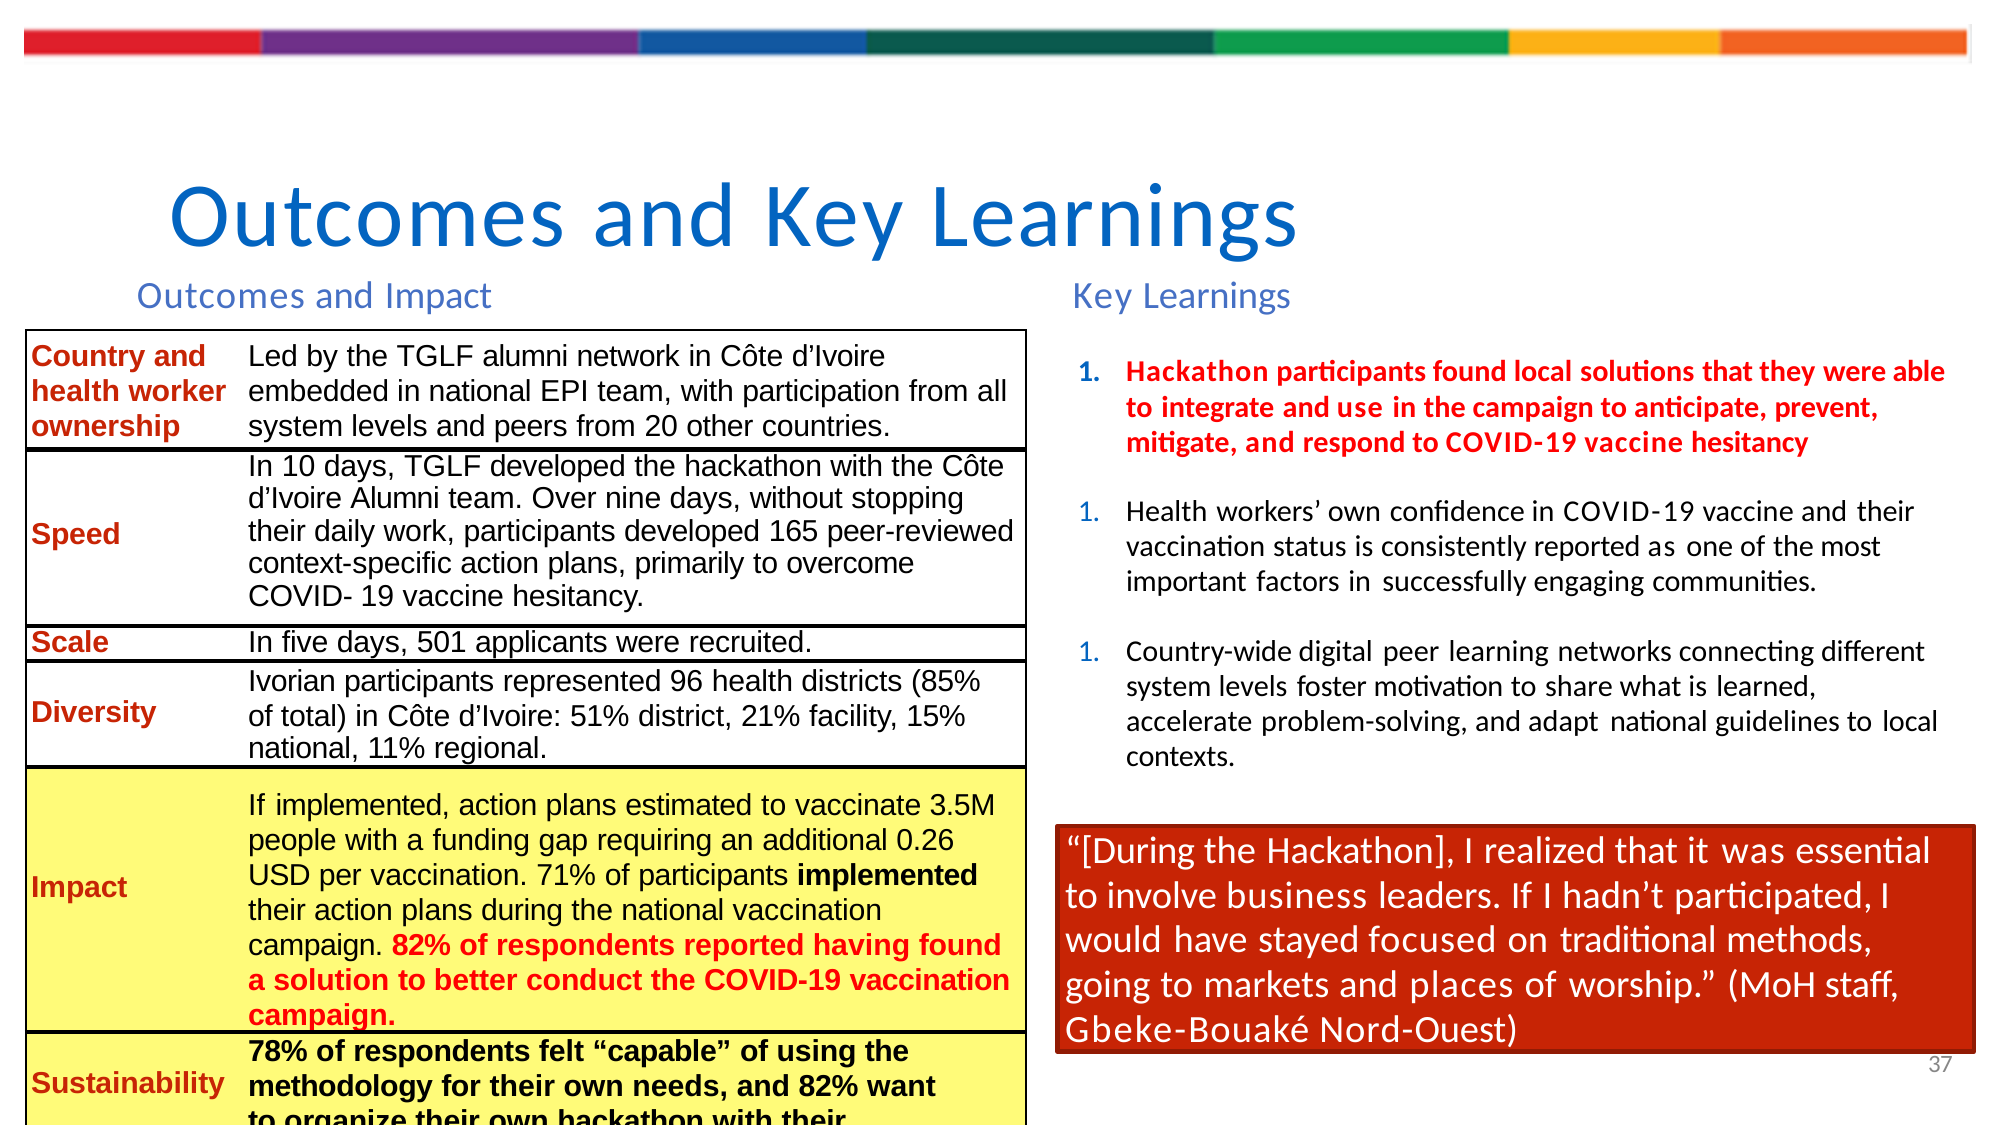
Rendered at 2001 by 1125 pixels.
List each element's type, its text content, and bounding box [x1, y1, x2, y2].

table_cell Scale [27, 628, 237, 659]
table_cell Sustainability [27, 1034, 237, 1125]
text_box Outcomes and Impact [134, 267, 502, 316]
table_cell In five days, 501 applicants were recruited. [237, 628, 1025, 659]
table_header Led by the TGLF alumni network in Côte d’Ivoire embedded in national EPI team, with participation from all system levels and peers from 20 other countries. [237, 331, 1025, 447]
table_cell Impact [27, 769, 237, 1030]
picture [24, 24, 1972, 65]
table_cell Speed [27, 452, 237, 624]
text_box 37 [1925, 1052, 1957, 1078]
text_box Key Learnings [1070, 267, 1305, 316]
table_cell In 10 days, TGLF developed the hackathon with the Côte d’Ivoire Alumni team. Over nine days, without stopping their daily work, participants developed 165 peer-reviewed context-specific action plans, primarily to overcome COVID- 19 vaccine hesitancy. [237, 452, 1025, 624]
title Outcomes and Key Learnings [137, 65, 1863, 304]
table_header Country and health worker ownership [27, 331, 237, 447]
table_cell If implemented, action plans estimated to vaccinate 3.5M people with a funding gap requiring an additional 0.26 USD per vaccination. 71% of participants implemented their action plans during the national vaccination campaign. 82% of respondents reported having found a solution to better conduct the COVID-19 vaccination campaign. [237, 769, 1025, 1030]
table_cell Diversity [27, 663, 237, 765]
text_box “[During the Hackathon], I realized that it was essential to involve business leaders. If I hadn’t participated, I would have stayed focused on traditional methods, going to markets and places of worship.” (MoH staff, Gbeke-Bouaké Nord-Ouest) [1057, 825, 1975, 1052]
table_cell 78% of respondents felt “capable” of using the methodology for their own needs, and 82% want to organize their own hackathon with their colleagues. [237, 1034, 1025, 1125]
table_cell Ivorian participants represented 96 health districts (85% of total) in Côte d’Ivoire: 51% district, 21% facility, 15% national, 11% regional. [237, 663, 1025, 765]
text_box 1. Hackathon participants found local solutions that they were able to integrate and use in the campaign to anticipate, prevent, mitigate, and respond to COVID-19 vaccine hesitancy 1. Health workers’ own confidence in COVID-19 vaccine and their vaccination status is consistently reported as one of the most important factors in successfully engaging communities. 1. Country-wide digital peer learning networks connecting different system levels foster motivation to share what is learned, accelerate problem-solving, and adapt national guidelines to local contexts. [1075, 348, 1956, 773]
